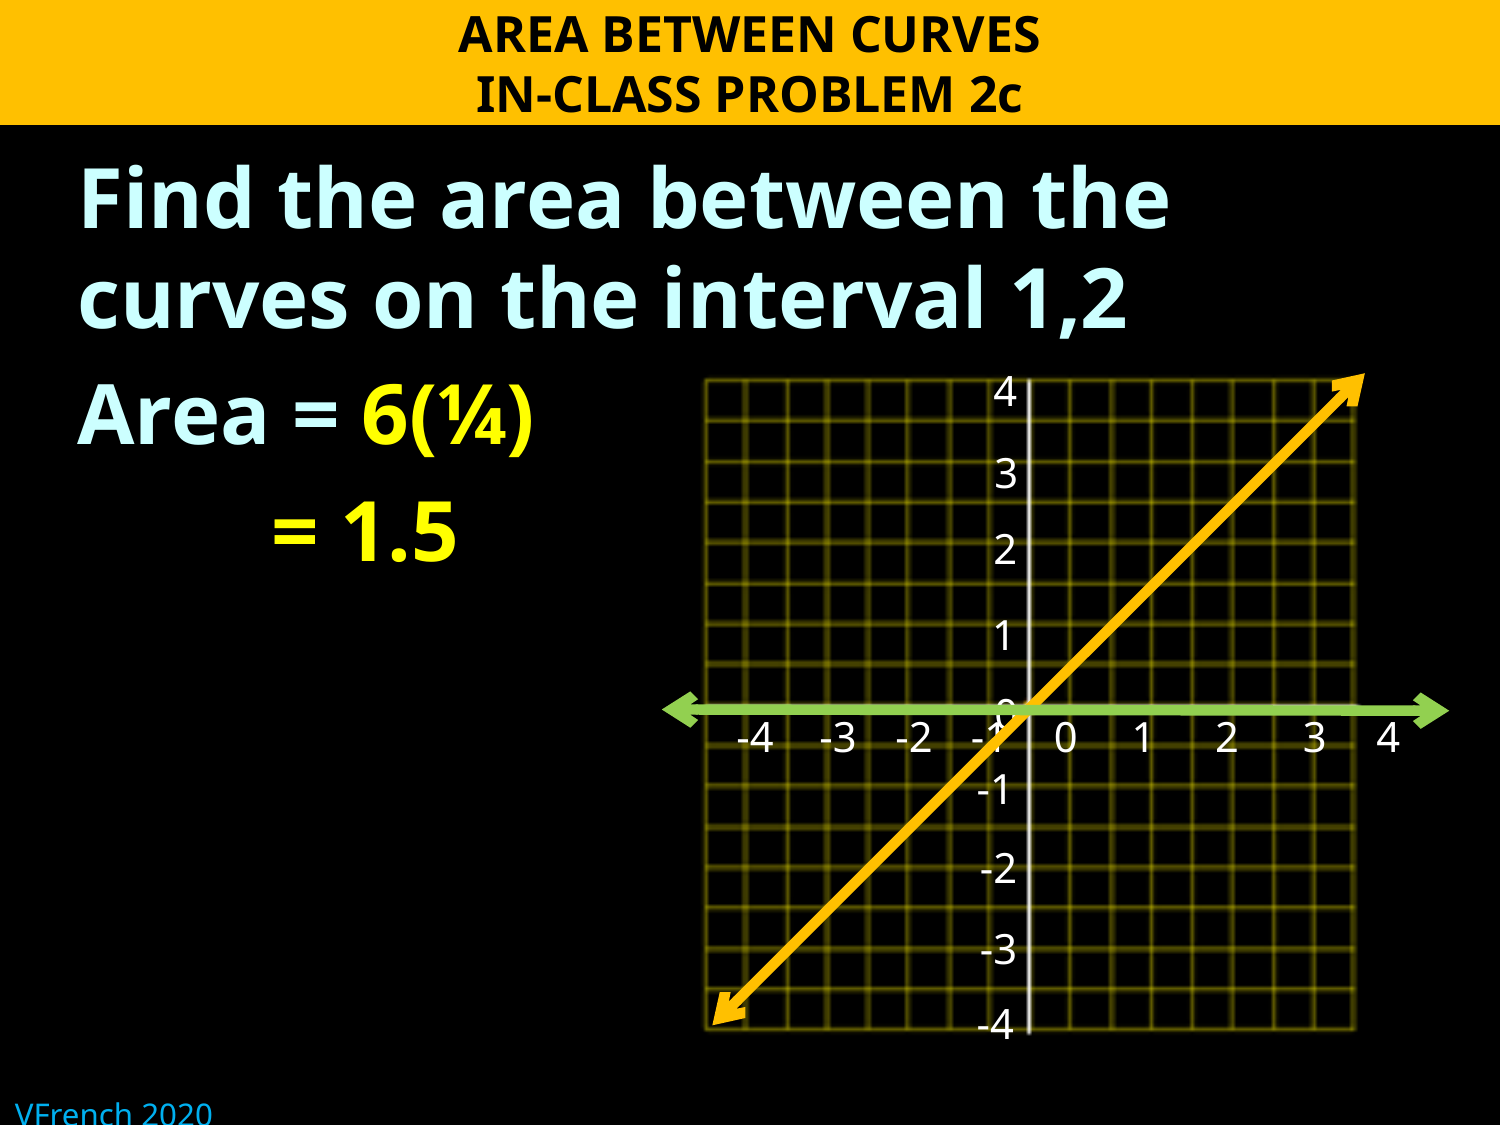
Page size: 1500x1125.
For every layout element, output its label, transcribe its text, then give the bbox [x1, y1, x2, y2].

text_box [661, 357, 1450, 1061]
text_box AREA BETWEEN CURVES IN-CLASS PROBLEM 2c [0, 0, 1500, 125]
list Find the area between the curves on the interval 1,2 Area = 6(¼) = 1.5 [62, 137, 1438, 1063]
text_box VFrench 2020 [0, 1087, 575, 1125]
